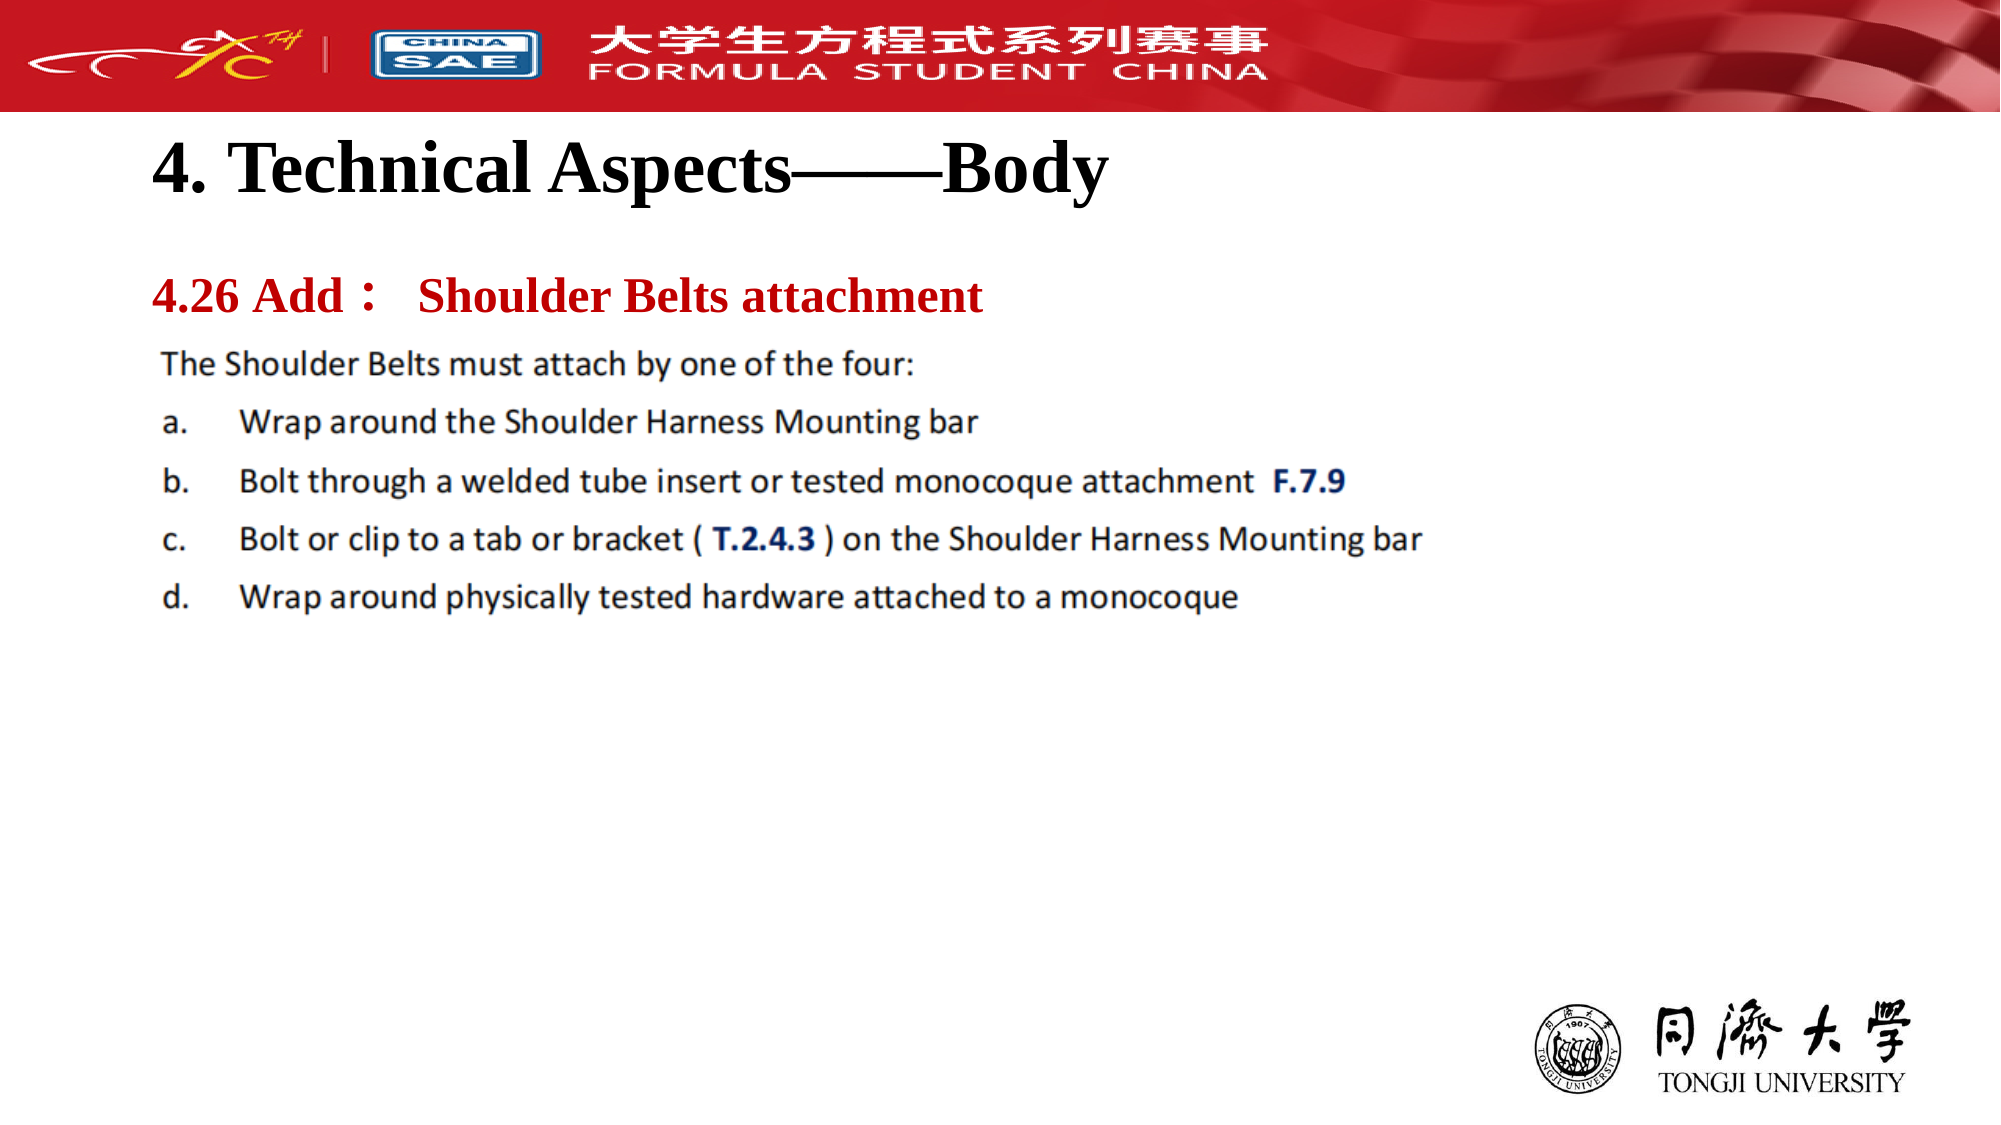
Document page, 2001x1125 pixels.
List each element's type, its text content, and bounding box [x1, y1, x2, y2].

picture [0, 0, 2000, 112]
picture [149, 338, 1443, 625]
text_box 4.26 Add：Shoulder Belts attachment [137, 255, 1884, 760]
title 4. Technical Aspects——Body [137, 59, 1863, 255]
picture [1519, 991, 1928, 1099]
